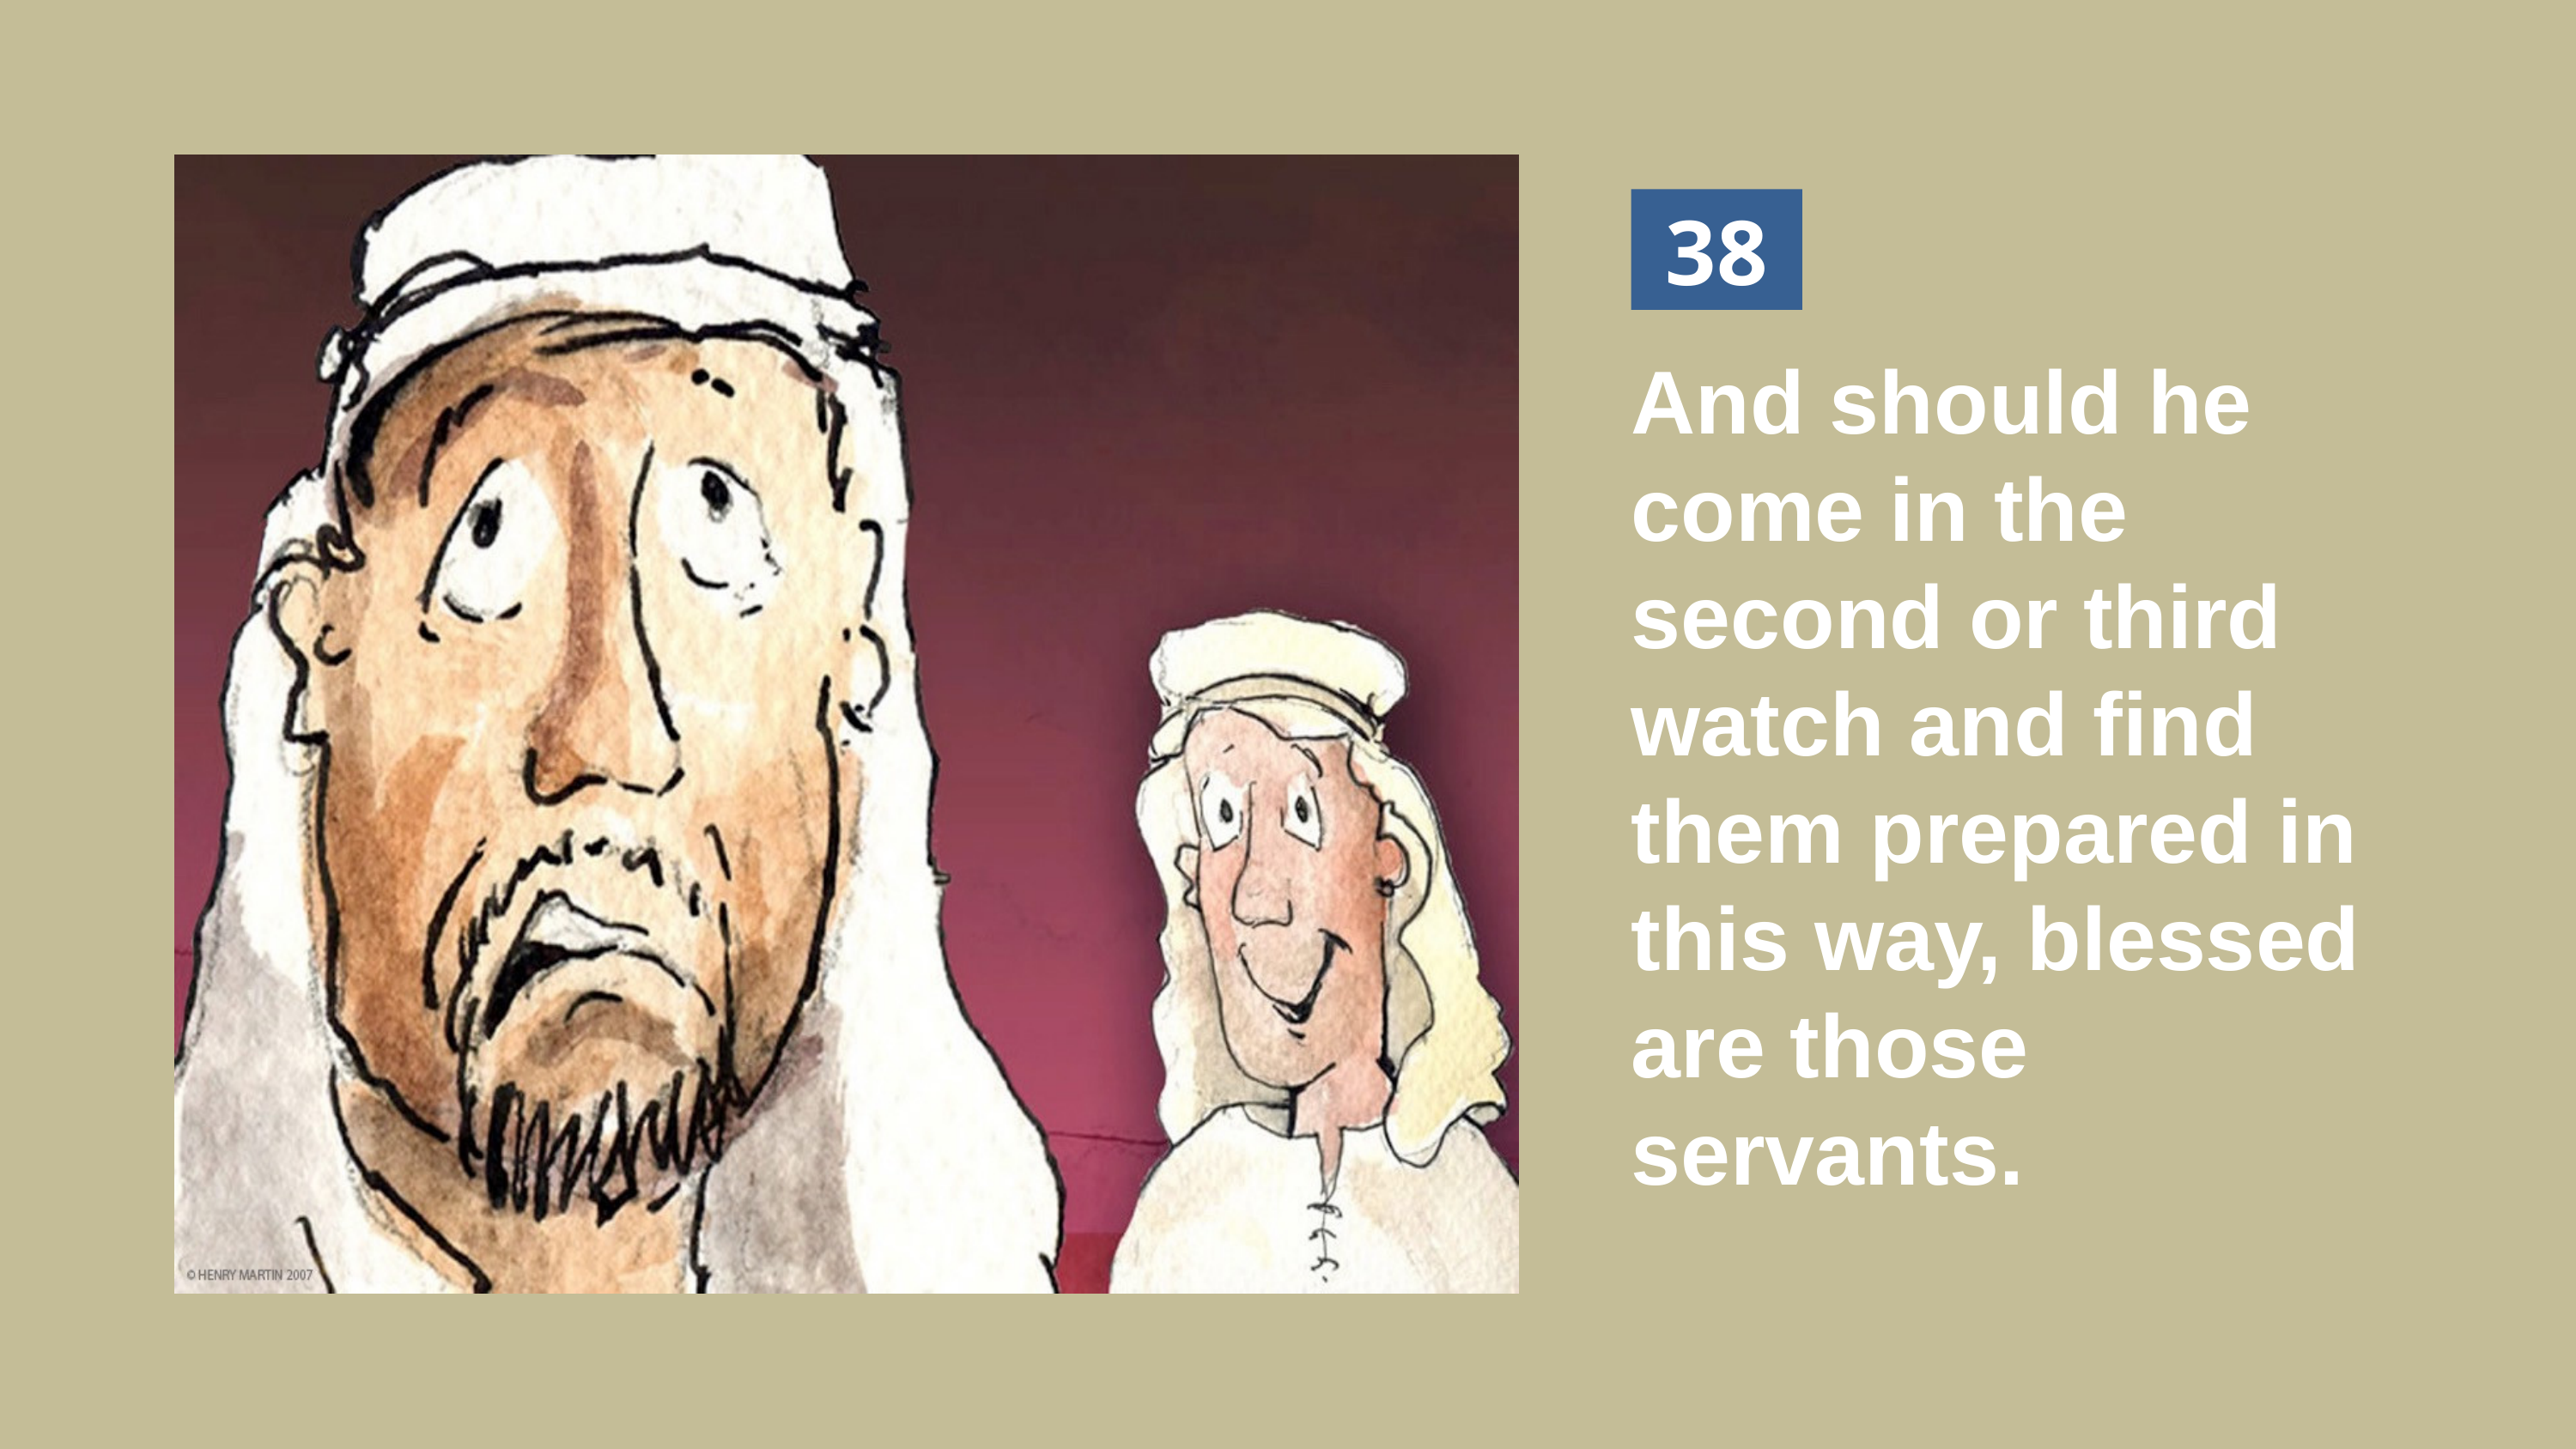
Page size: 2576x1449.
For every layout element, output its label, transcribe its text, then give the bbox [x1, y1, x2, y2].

text_box And should he come in the second or third watch and find them prepared in this way, blessed are those servants. [1631, 344, 2397, 1203]
picture [174, 155, 1520, 1294]
text_box 38 [1631, 189, 1802, 310]
